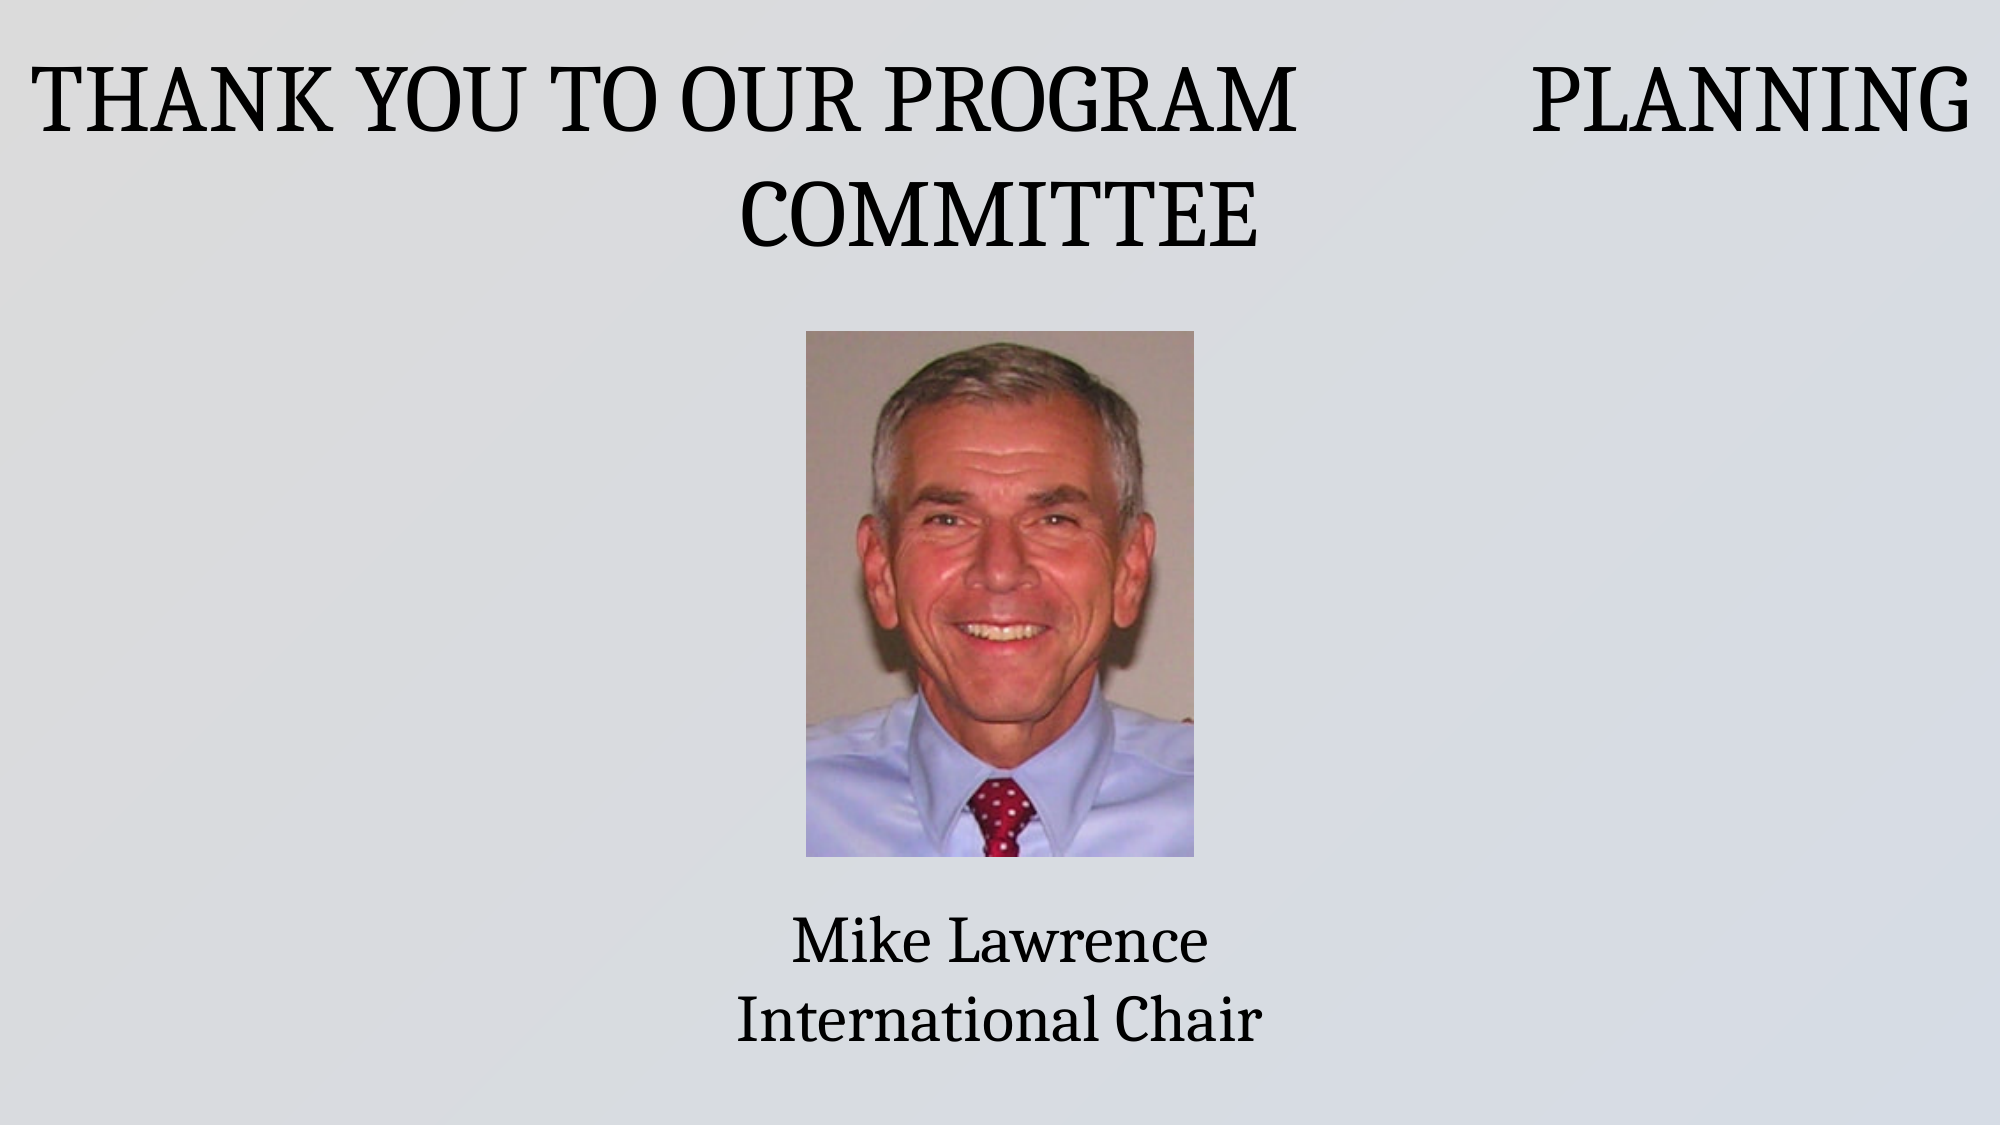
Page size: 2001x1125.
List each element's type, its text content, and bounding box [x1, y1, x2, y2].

text_box THANK YOU TO OUR PROGRAM PLANNING COMMITTEE [0, 28, 2000, 273]
text_box International Chair [607, 967, 1393, 1063]
picture [806, 331, 1194, 857]
text_box Mike Lawrence [637, 888, 1363, 967]
